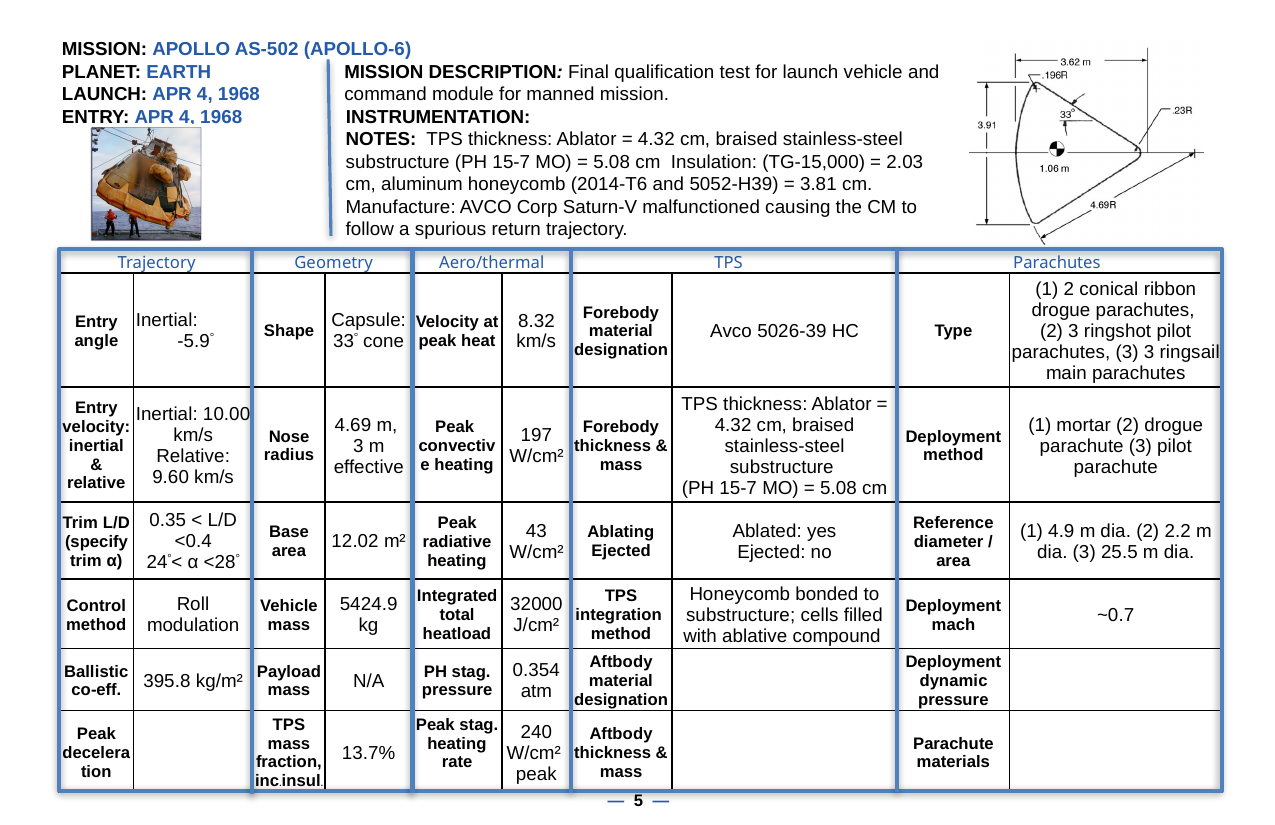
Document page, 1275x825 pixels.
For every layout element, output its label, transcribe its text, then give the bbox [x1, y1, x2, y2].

text_box MISSION: APOLLO AS-502 (APOLLO-6) PLANET: EARTH LAUNCH: APR 4, 1968 ENTRY: APR 4, 1968 [47, 29, 488, 157]
text_box [899, 247, 1224, 793]
text_box INSTRUMENTATION: [337, 97, 963, 135]
text_box [57, 247, 895, 793]
picture [968, 35, 1204, 250]
picture [89, 123, 205, 243]
text_box MISSION DESCRIPTION: Final qualification test for launch vehicle and command module for manned mission. [329, 52, 963, 97]
text_box NOTES: TPS thickness: Ablator = 4.32 cm, braised stainless-steel substructure (PH 15-7 MO) = 5.08 cm Insulation: (TG-15,000) = 2.03 cm, aluminum honeycomb (2014-T6 and 5052-H39) = 3.81 cm. Manufacture: AVCO Corp Saturn-V malfunctioned causing the CM to follow a spurious return trajectory. [334, 135, 963, 245]
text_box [327, 59, 332, 237]
slide_number — 5 — [491, 778, 790, 823]
